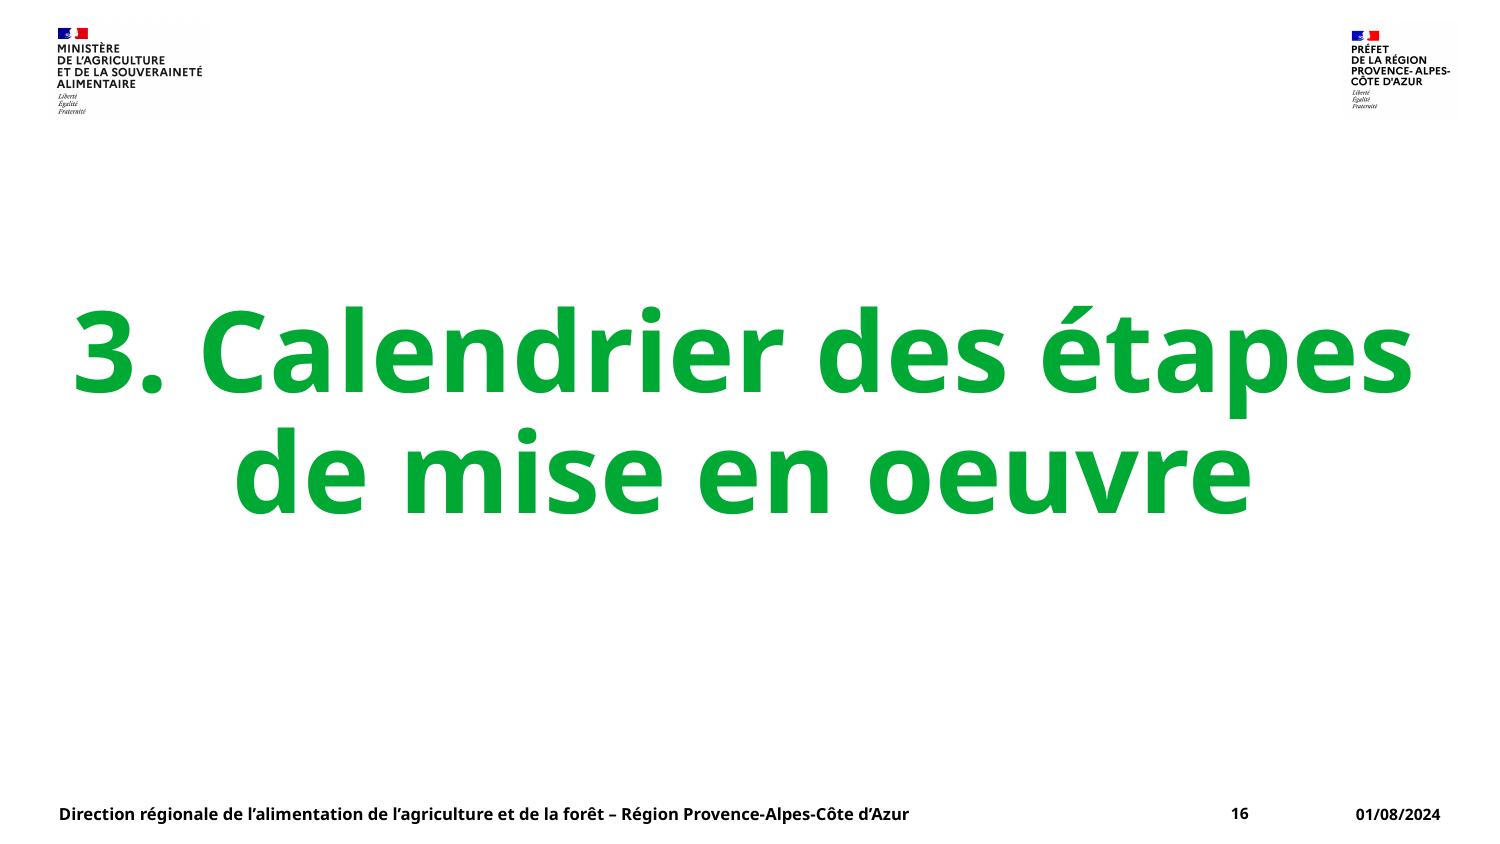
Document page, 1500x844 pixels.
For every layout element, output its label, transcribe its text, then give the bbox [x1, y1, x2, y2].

picture [47, 17, 213, 124]
text_box <numéro> [1027, 784, 1249, 844]
text_box 01/08/2024 [1249, 784, 1441, 844]
text_box 3. Calendrier des étapes de mise en oeuvre [53, 295, 1435, 372]
text_box Direction régionale de l’alimentation de l’agriculture et de la forêt – Région Provence-Alpes-Côte d’Azur [59, 784, 1027, 844]
picture [1342, 21, 1460, 119]
